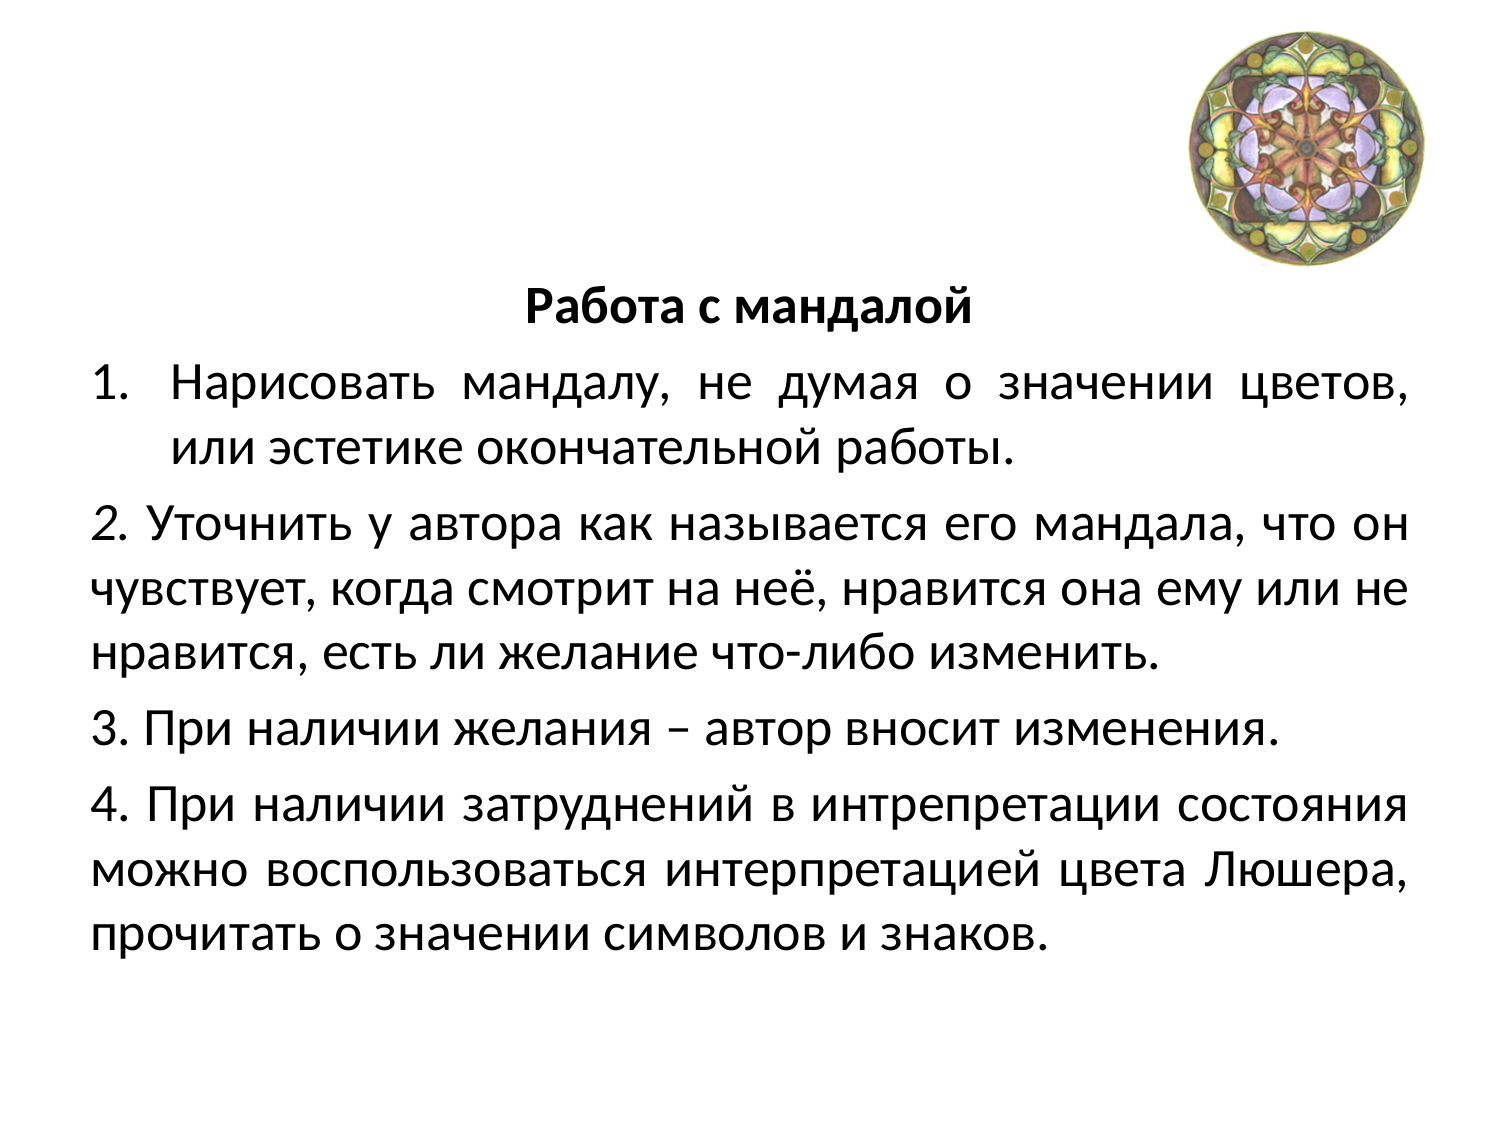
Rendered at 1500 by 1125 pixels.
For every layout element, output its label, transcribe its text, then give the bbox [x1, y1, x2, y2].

picture [1186, 30, 1427, 268]
list Работа с мандалой Нарисовать мандалу, не думая о значении цветов, или эстетике окончательной работы. 2. Уточнить у автора как называется его мандала, что он чувствует, когда смотрит на неё, нравится она ему или не нравится, есть ли желание что-либо изменить. 3. При наличии желания – автор вносит изменения. 4. При наличии затруднений в интрепретации состояния можно воспользоваться интерпретацией цвета Люшера, прочитать о значении символов и знаков. [75, 262, 1425, 1005]
